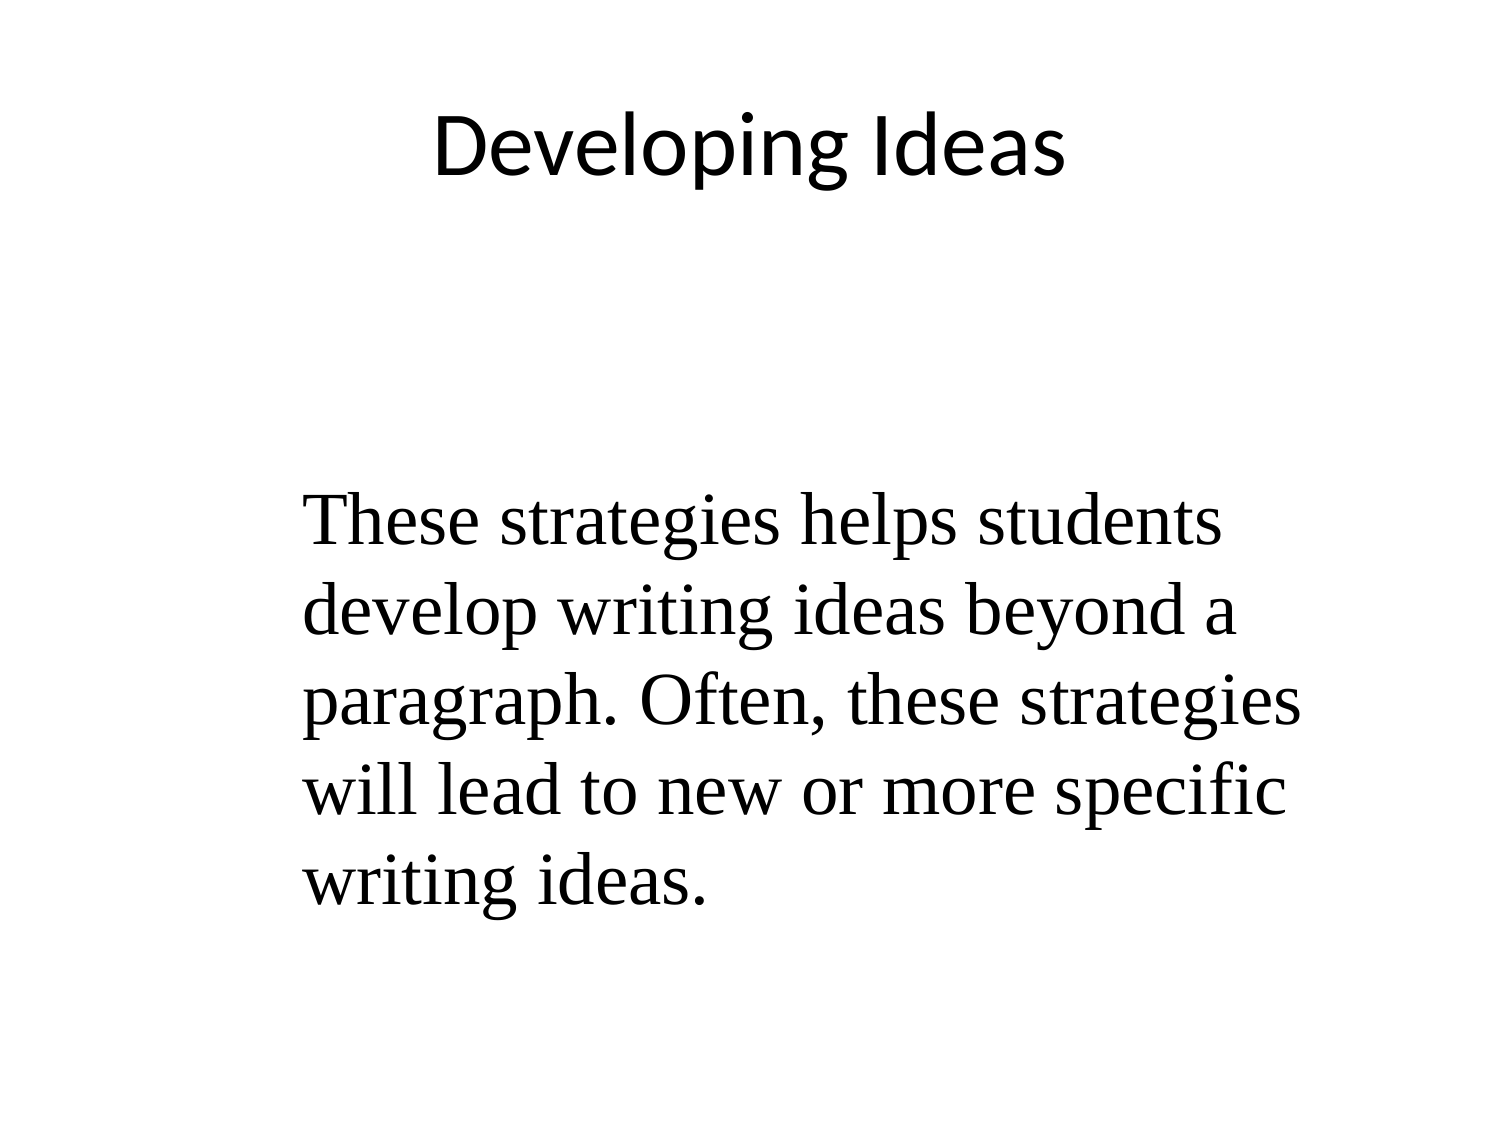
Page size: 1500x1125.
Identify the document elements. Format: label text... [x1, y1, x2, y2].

text_box These strategies helps students develop writing ideas beyond a paragraph. Often, these strategies will lead to new or more specific writing ideas. [287, 462, 1338, 928]
title Developing Ideas [75, 45, 1425, 233]
